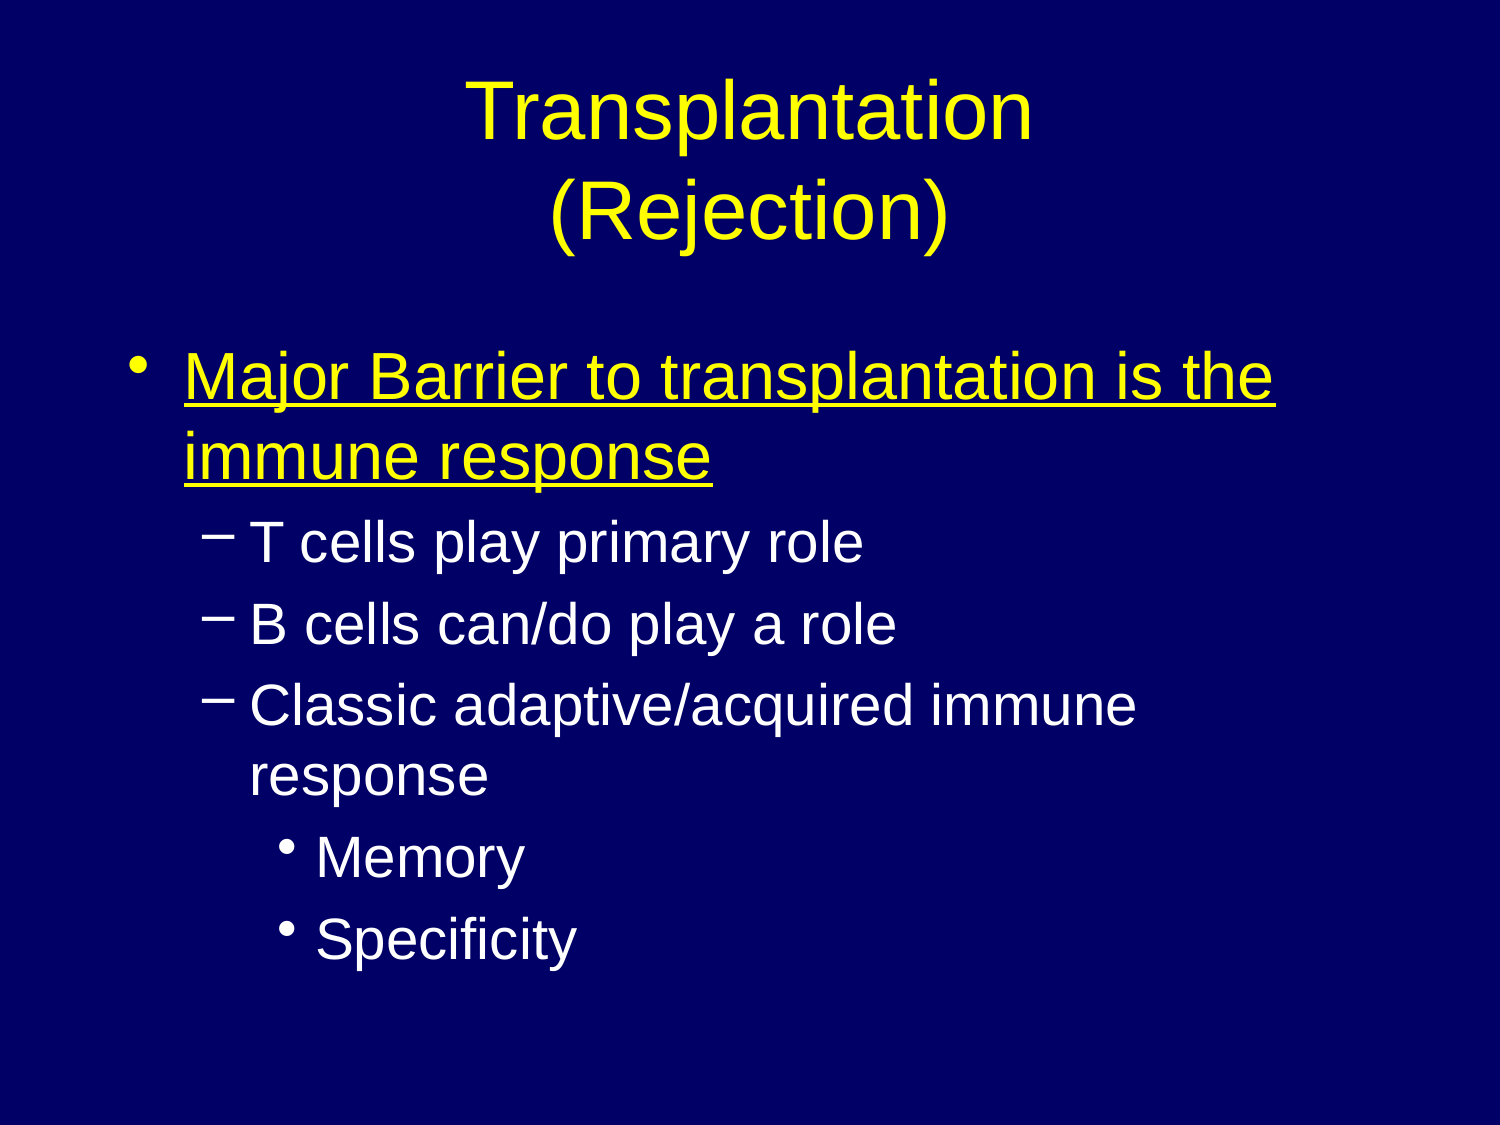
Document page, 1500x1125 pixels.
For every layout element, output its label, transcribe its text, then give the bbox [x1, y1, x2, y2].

list Major Barrier to transplantation is the immune response T cells play primary role B cells can/do play a role Classic adaptive/acquired immune response Memory Specificity [112, 324, 1388, 1001]
title Transplantation (Rejection) [112, 62, 1388, 251]
